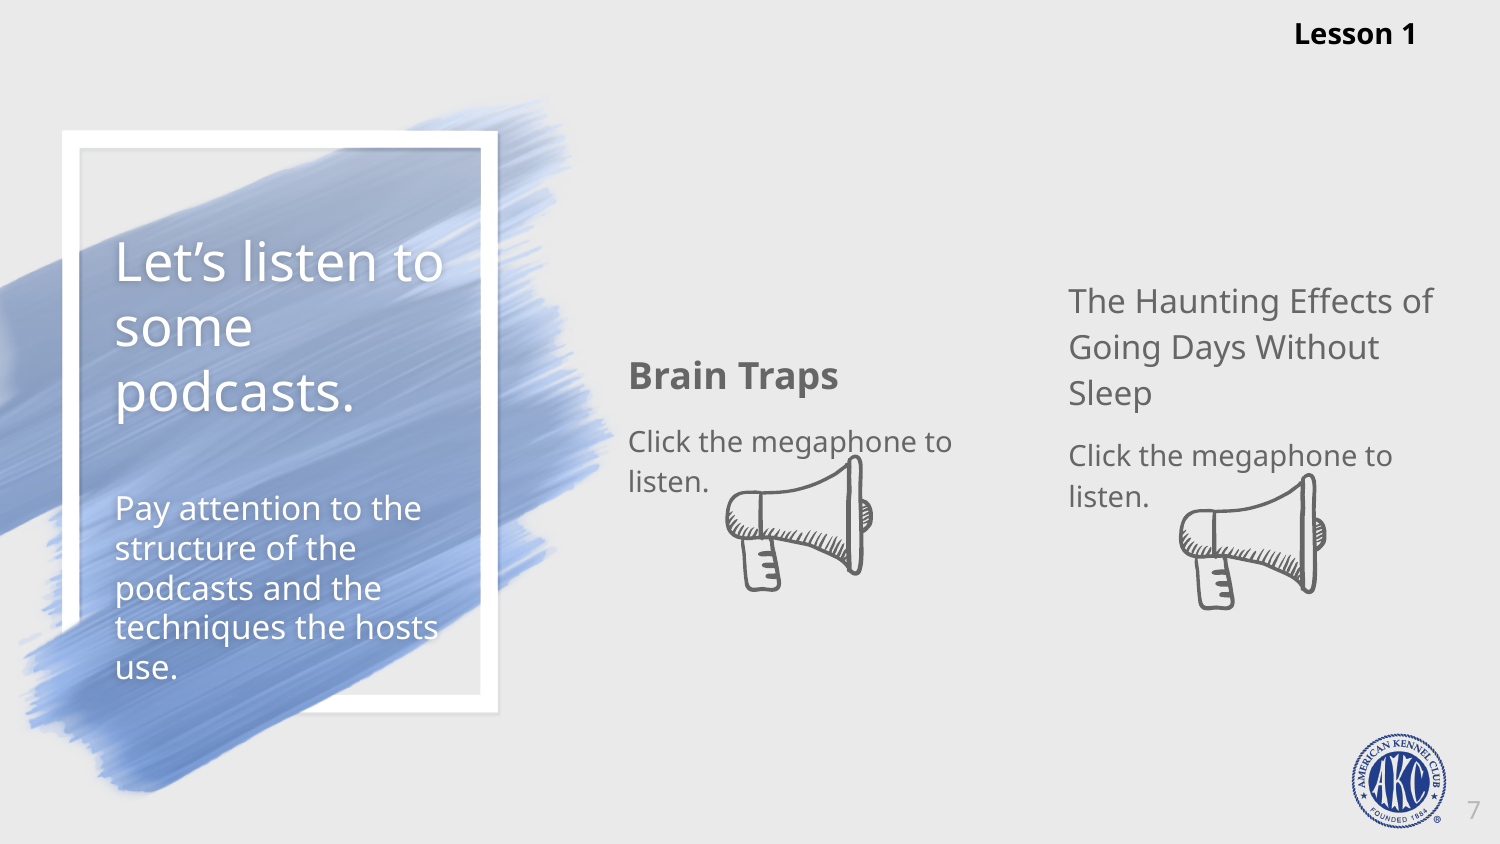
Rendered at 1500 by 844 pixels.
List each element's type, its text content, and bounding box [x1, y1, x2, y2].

title Let’s listen to some podcasts. Pay attention to the structure of the podcasts and the techniques the hosts use. [114, 183, 447, 730]
text_box [725, 454, 873, 592]
text_box [1178, 473, 1327, 611]
slide_number 7 [1391, 779, 1482, 844]
text_box Lesson 1 [1278, 0, 1500, 65]
picture [0, 0, 1500, 844]
list Brain Traps Click the megaphone to listen. [627, 131, 998, 713]
list The Haunting Effects of Going Days Without Sleep Click the megaphone to listen. [1068, 103, 1438, 684]
